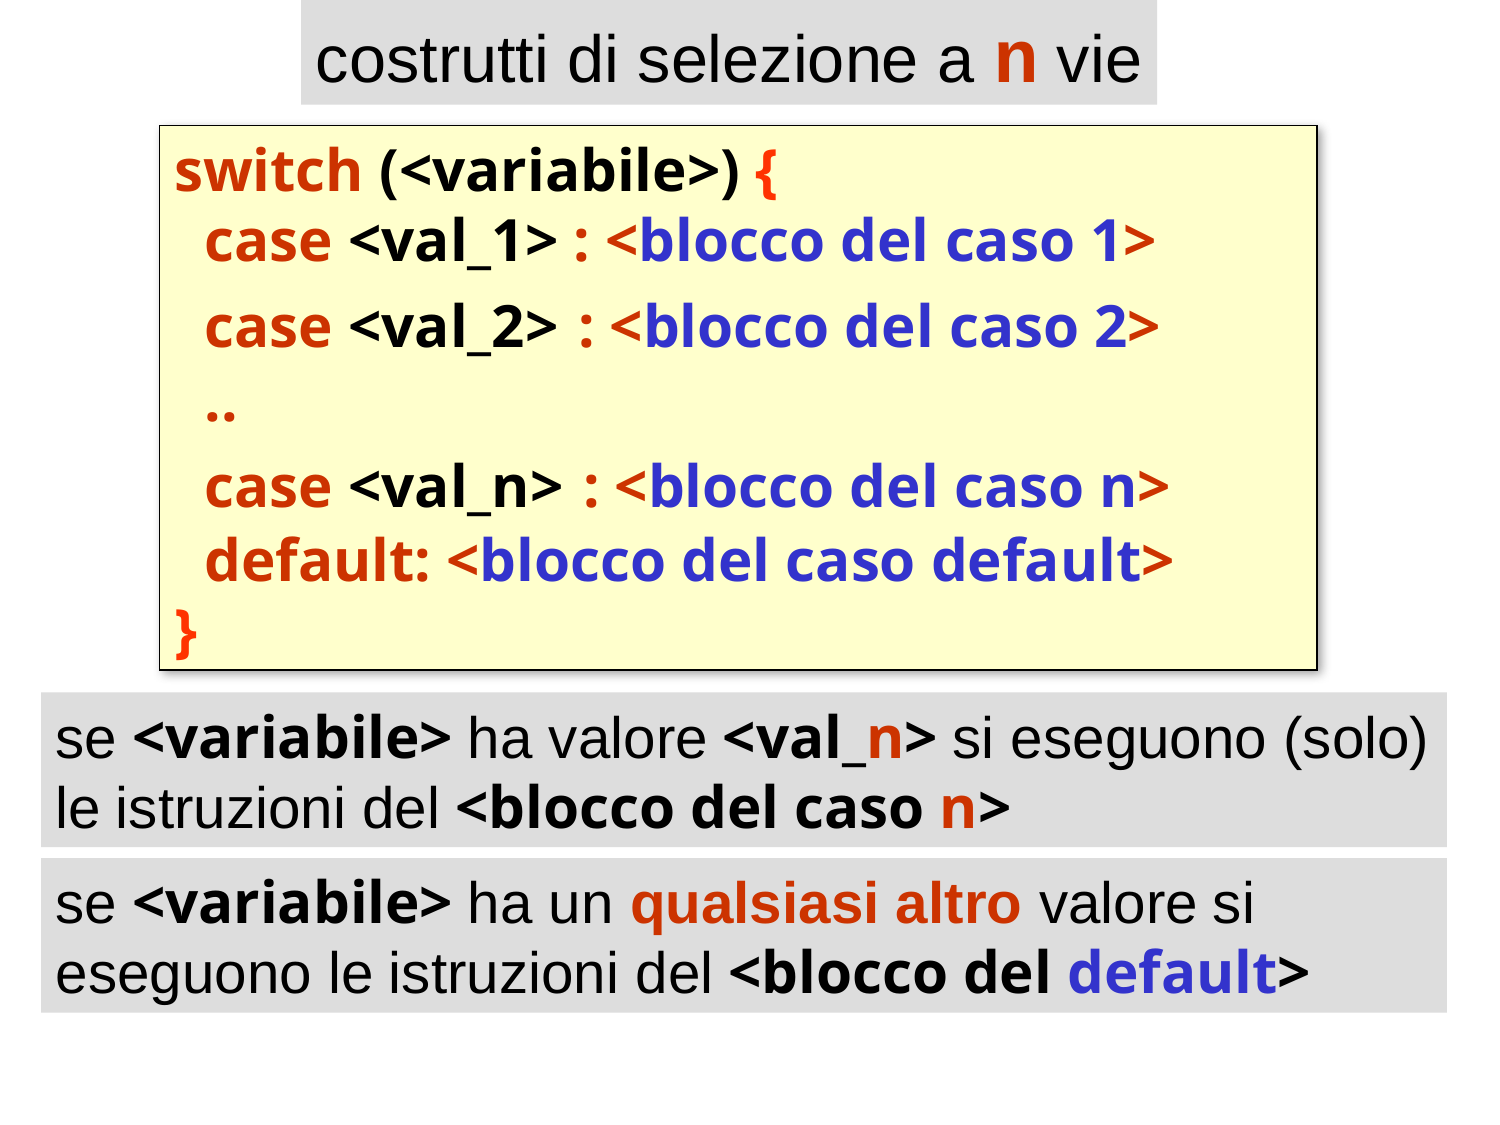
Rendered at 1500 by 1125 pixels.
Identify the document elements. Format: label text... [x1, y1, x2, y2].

text_box costrutti di selezione a n vie [301, 0, 1158, 105]
text_box se <variabile> ha valore <val_n> si eseguono (solo) le istruzioni del <blocco del caso n> [41, 692, 1447, 848]
text_box se <variabile> ha un qualsiasi altro valore si eseguono le istruzioni del <blocco del default> [41, 858, 1447, 1013]
text_box switch (<variabile>) { case <val_1> : <blocco del caso 1> case <val_2> : <blocco del caso 2> .. case <val_n> : <blocco del caso n> default: <blocco del caso default> } [159, 125, 1317, 671]
